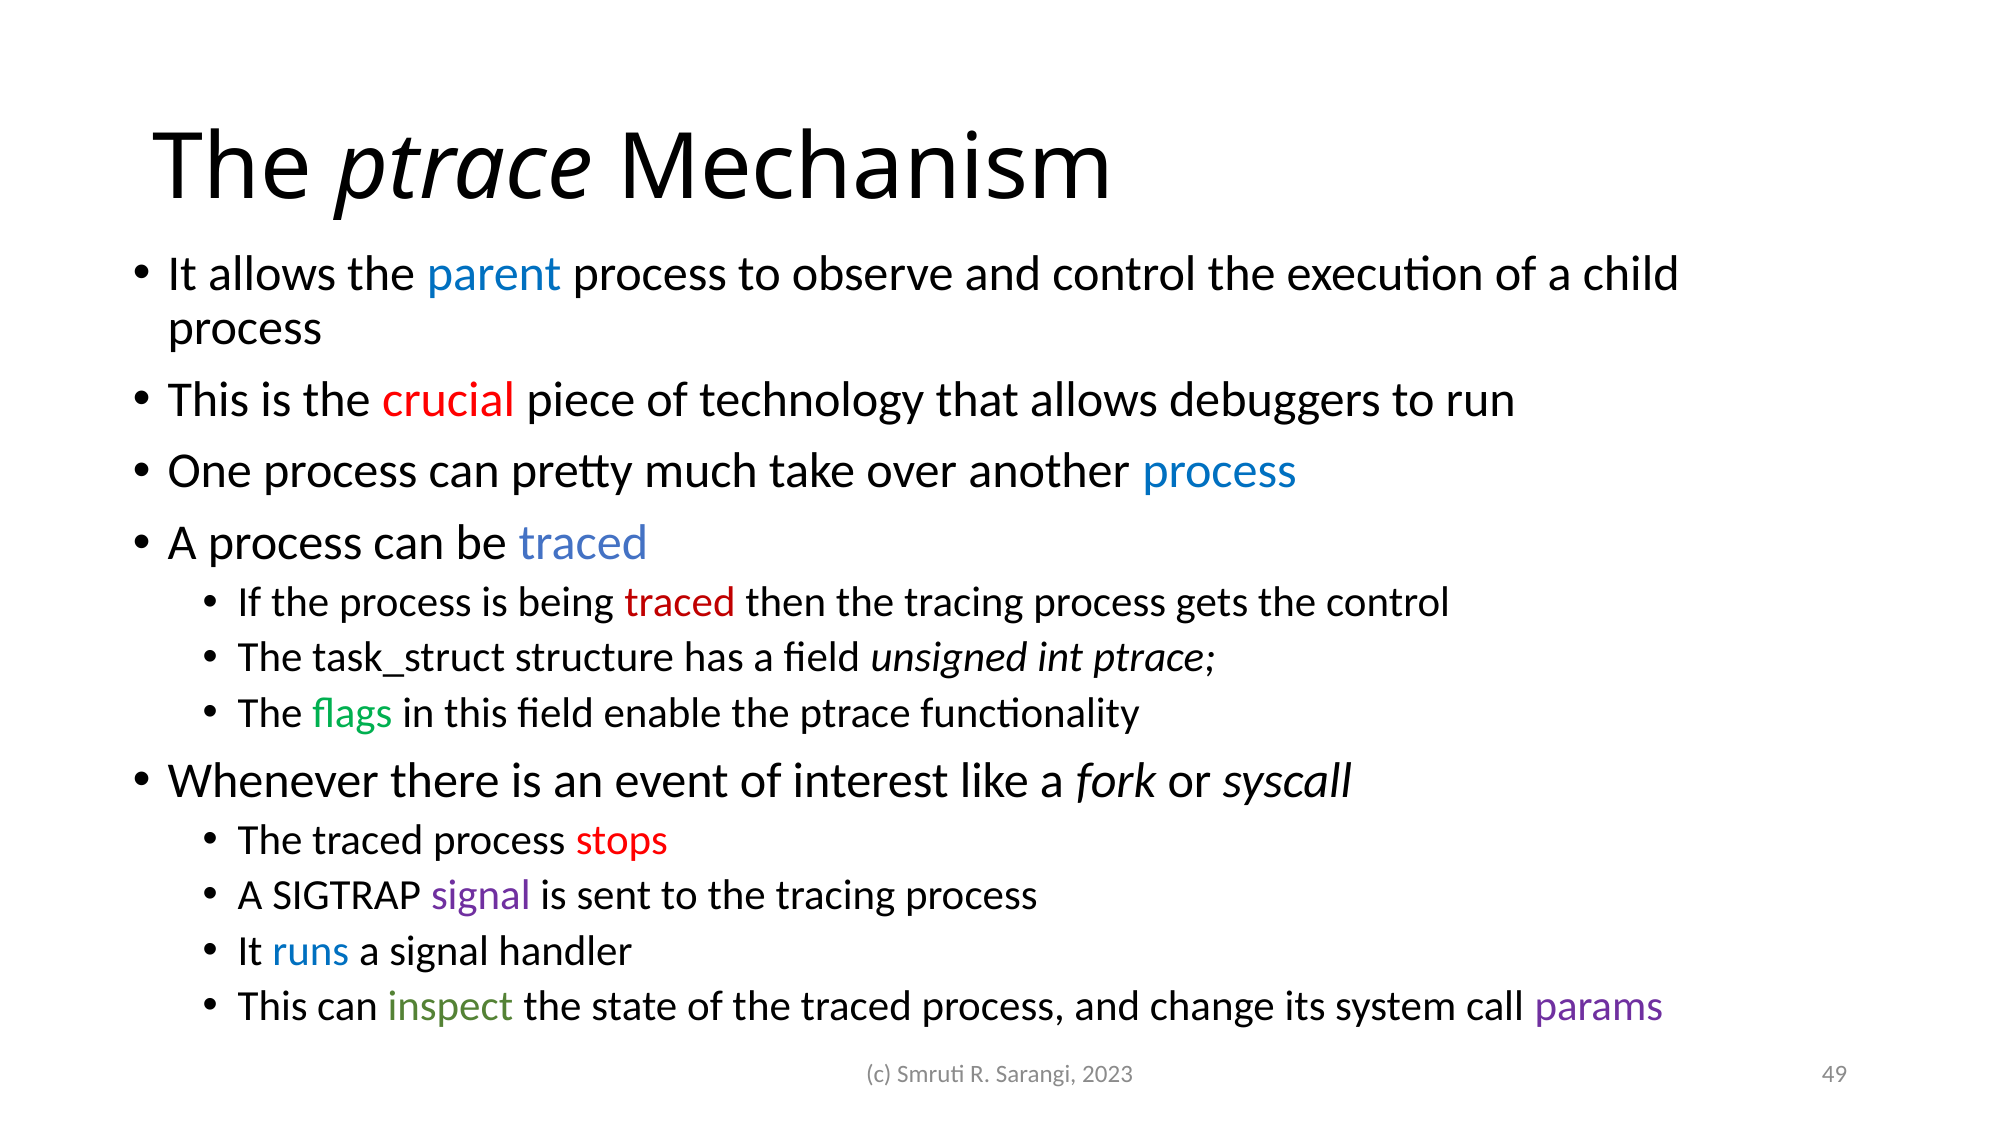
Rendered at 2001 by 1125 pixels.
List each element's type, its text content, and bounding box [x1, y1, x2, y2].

title The ptrace Mechanism [137, 59, 1863, 278]
slide_number 49 [1412, 1042, 1863, 1103]
list It allows the parent process to observe and control the execution of a child process This is the crucial piece of technology that allows debuggers to run One process can pretty much take over another process A process can be traced If the process is being traced then the tracing process gets the control The task_struct structure has a field unsigned int ptrace; The flags in this field enable the ptrace functionality Whenever there is an event of interest like a fork or syscall The traced process stops A SIGTRAP signal is sent to the tracing process It runs a signal handler This can inspect the state of the traced process, and change its system call params [117, 239, 1843, 1043]
footer (c) Smruti R. Sarangi, 2023 [662, 1042, 1338, 1103]
